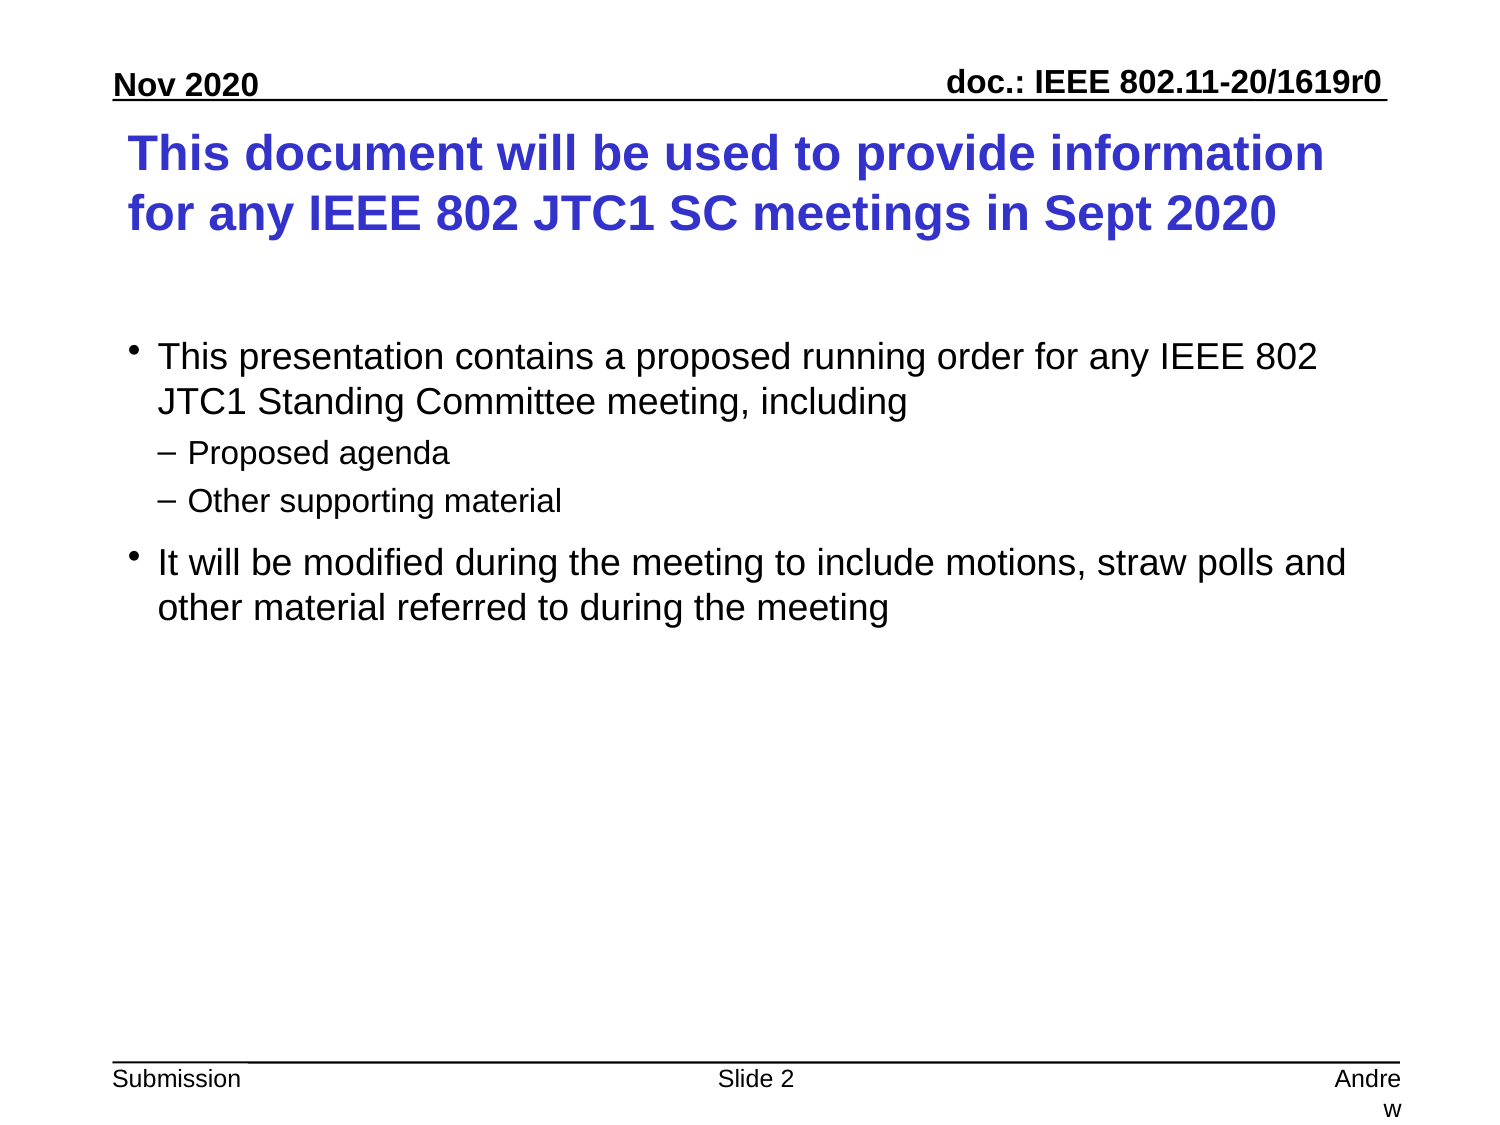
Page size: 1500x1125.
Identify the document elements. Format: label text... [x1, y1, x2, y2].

footer Andrew Myles, Cisco [1320, 1061, 1402, 1093]
list This presentation contains a proposed running order for any IEEE 802 JTC1 Standing Committee meeting, including Proposed agenda Other supporting material It will be modified during the meeting to include motions, straw polls and other material referred to during the meeting [112, 324, 1388, 1000]
title This document will be used to provide information for any IEEE 802 JTC1 SC meetings in Sept 2020 [112, 112, 1388, 288]
slide_number Slide 2 [709, 1061, 803, 1093]
